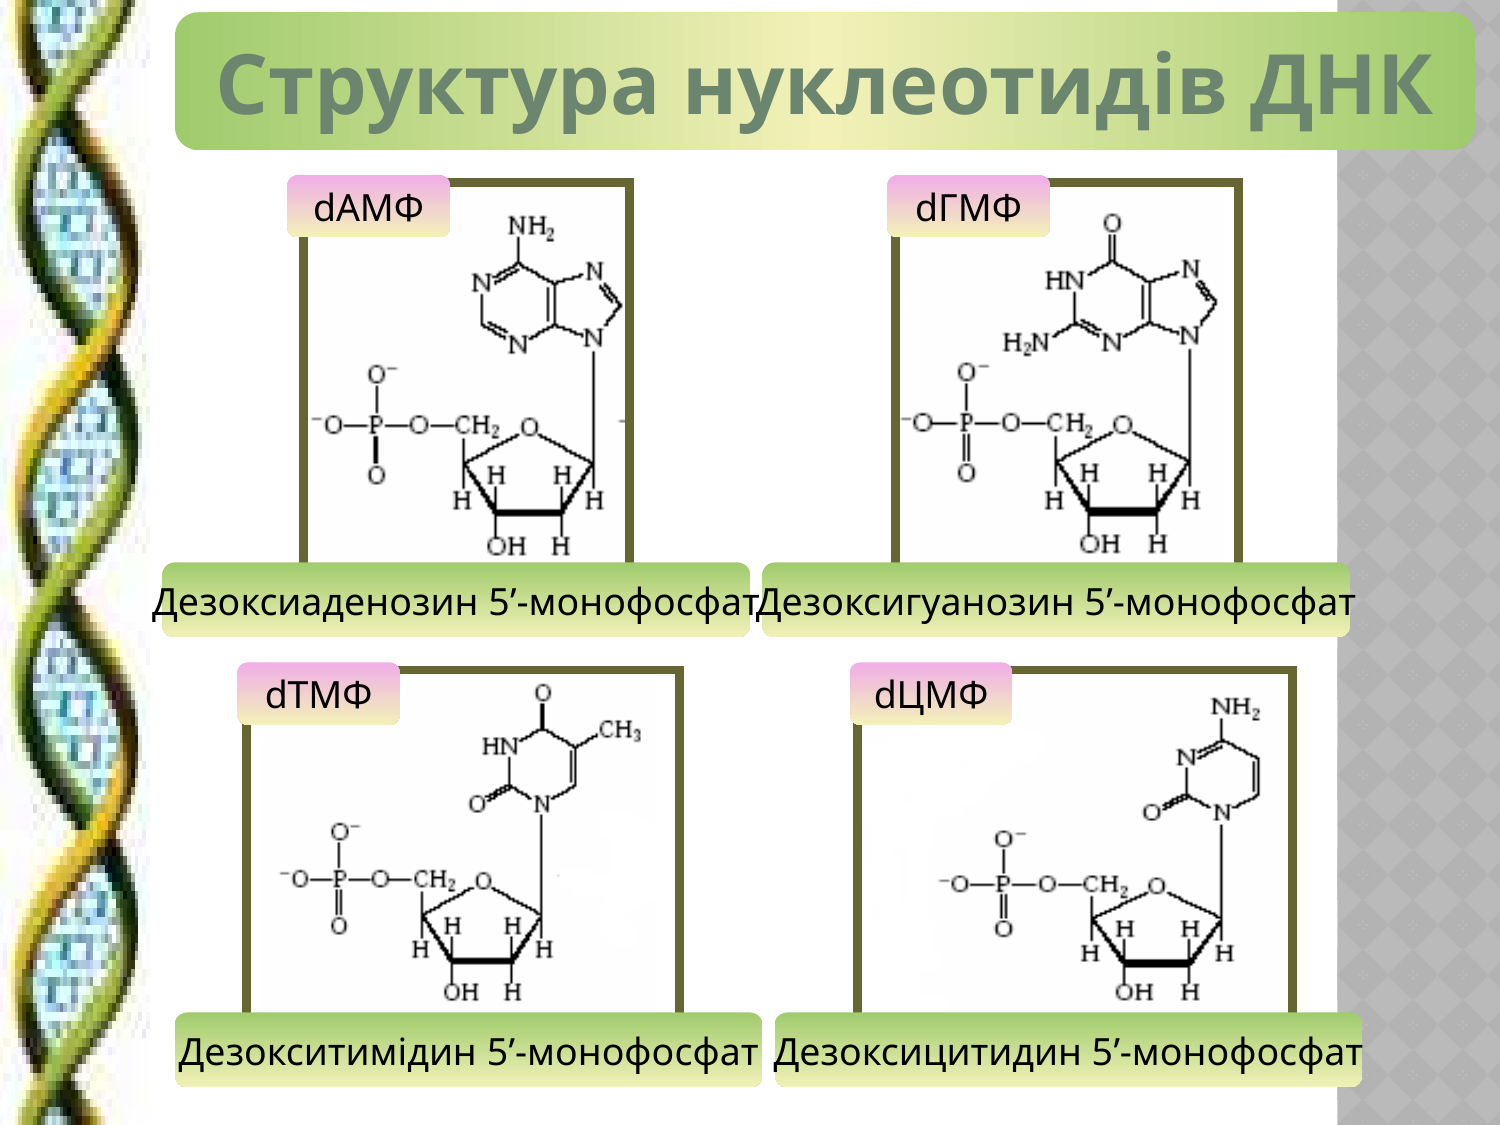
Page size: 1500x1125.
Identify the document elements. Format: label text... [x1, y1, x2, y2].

text_box Структура нуклеотидів ДНК [174, 12, 1475, 150]
text_box Дезоксицитидин 5’-монофосфат [774, 1012, 1363, 1088]
text_box dЦМФ [849, 662, 1013, 725]
text_box dАМФ [287, 174, 450, 238]
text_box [862, 674, 1288, 1013]
text_box dГМФ [887, 174, 1050, 237]
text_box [899, 187, 1234, 588]
text_box Дезоксиаденозин 5’-монофосфат [162, 562, 750, 638]
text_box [251, 674, 676, 1014]
text_box Дезокситимідин 5’-монофосфат [174, 1012, 763, 1088]
text_box Дезоксигуанозин 5’-монофосфат [762, 562, 1350, 638]
table_cell - [1337, 0, 1500, 1125]
picture [0, 0, 151, 1125]
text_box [308, 187, 626, 588]
text_box dТМФ [237, 662, 400, 725]
